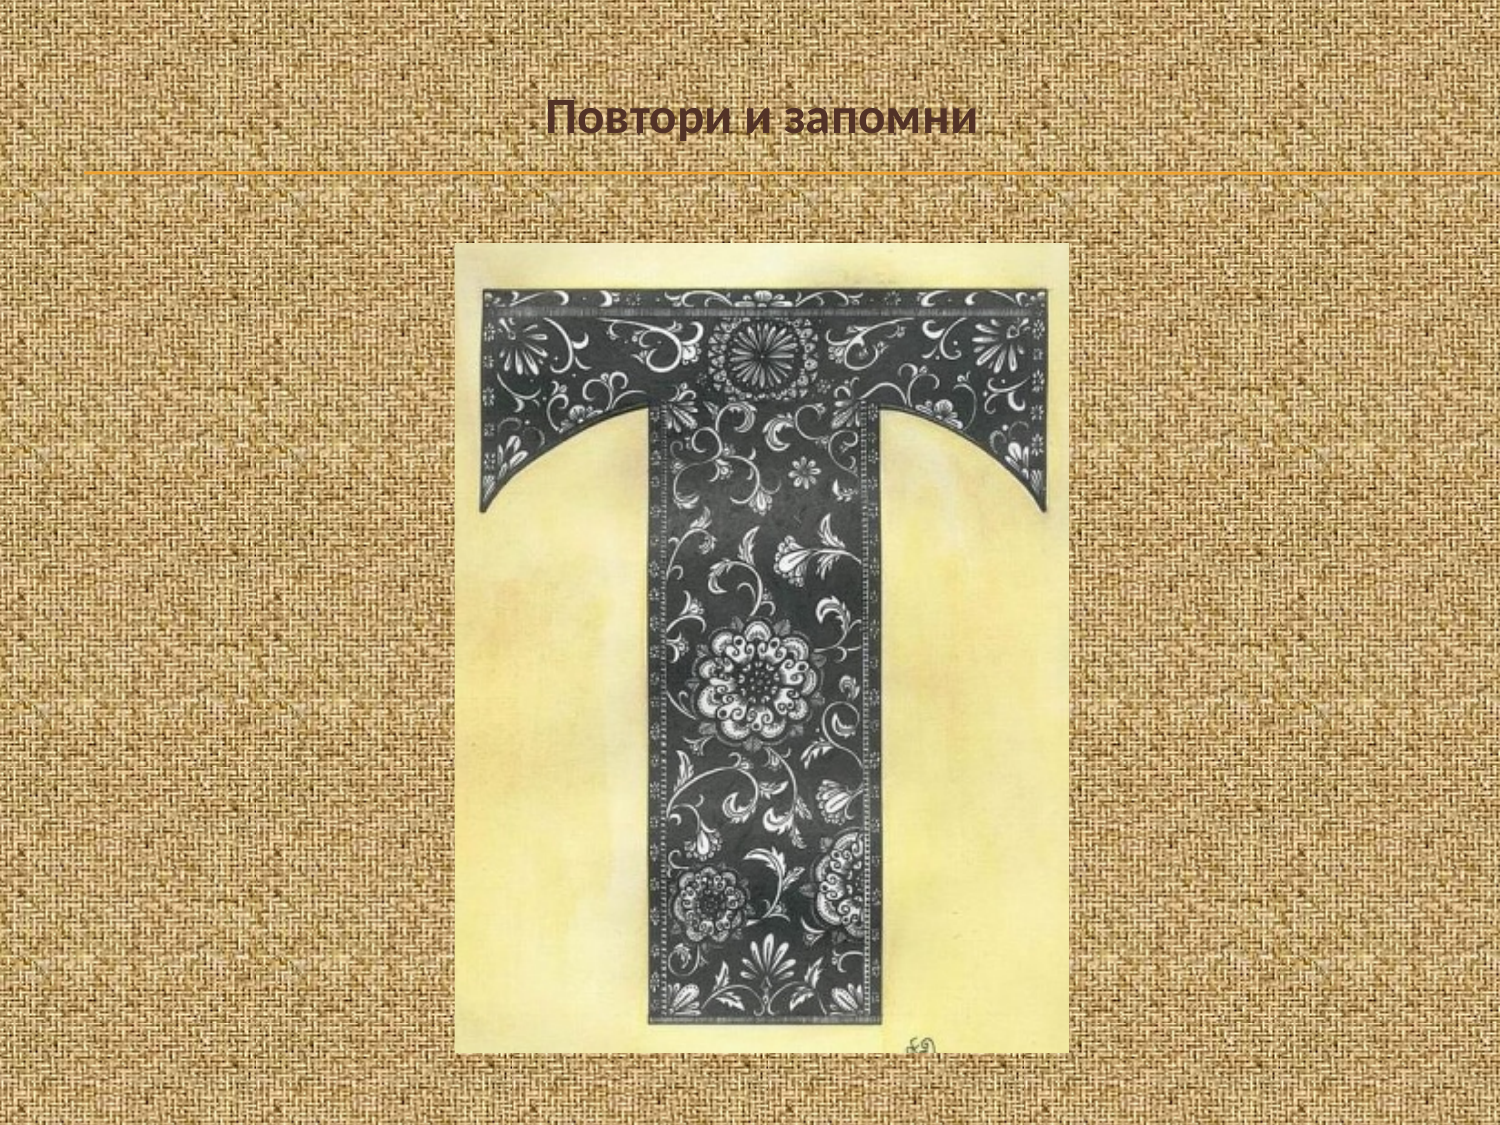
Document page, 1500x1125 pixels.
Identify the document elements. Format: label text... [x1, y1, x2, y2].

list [454, 243, 1070, 1053]
picture [0, 0, 1500, 1125]
title Повтори и запомни [50, 75, 1475, 213]
